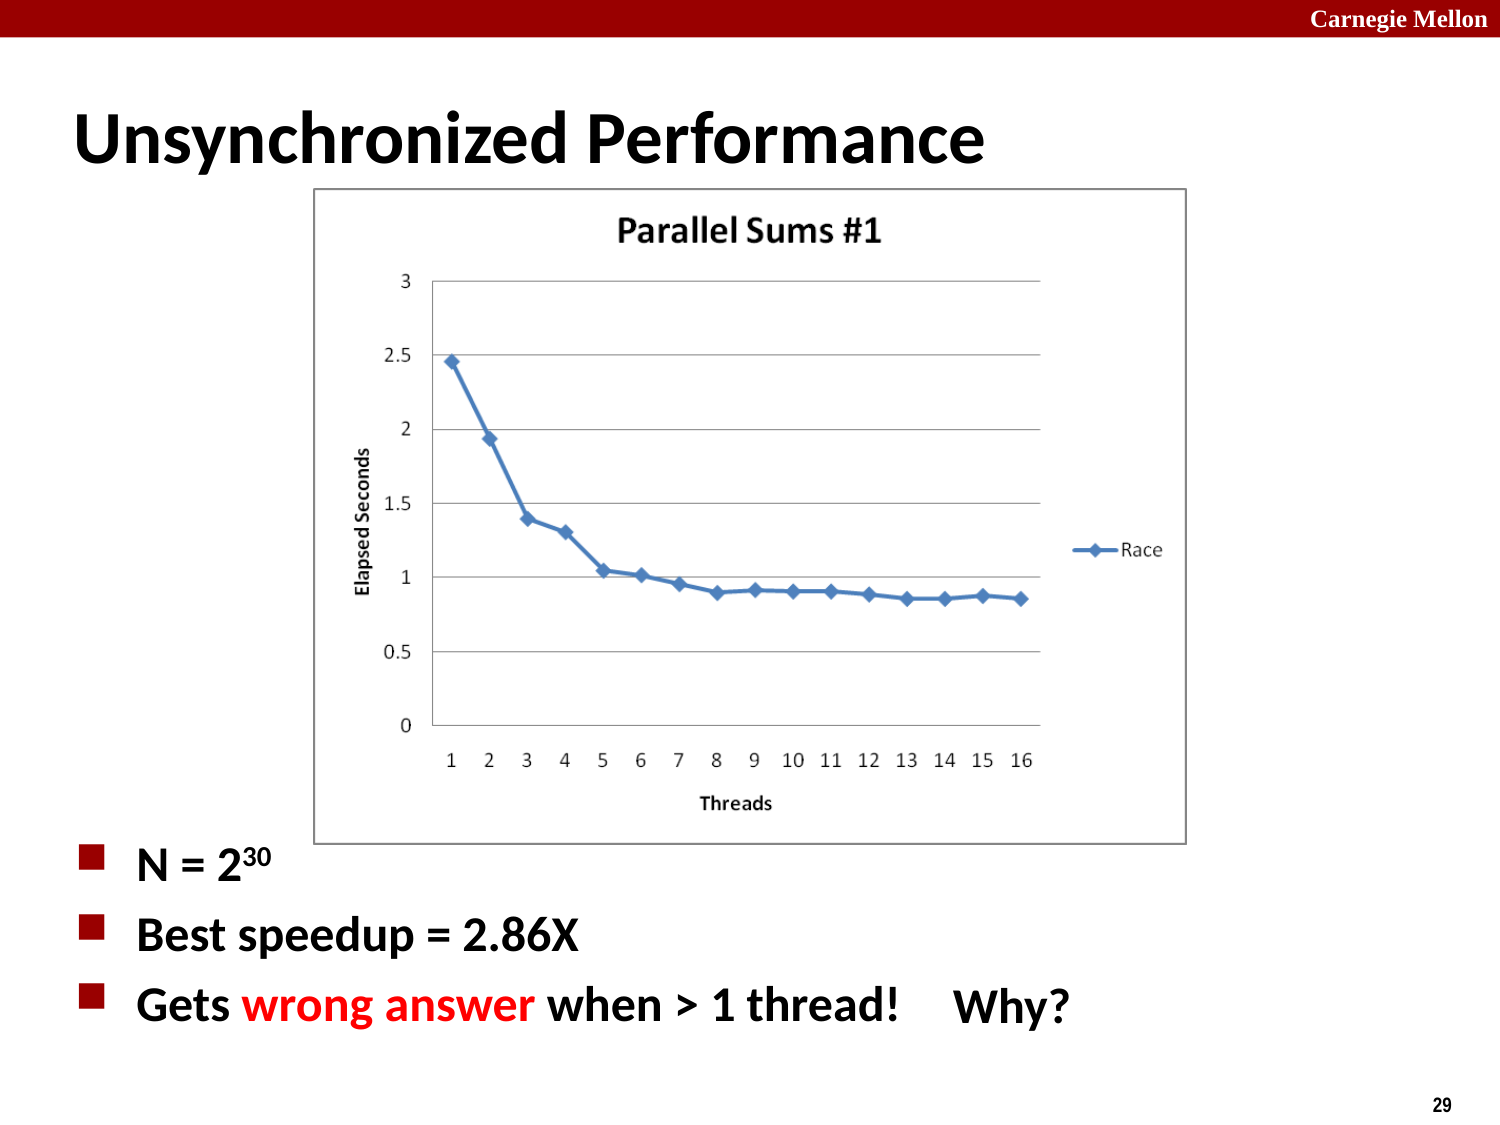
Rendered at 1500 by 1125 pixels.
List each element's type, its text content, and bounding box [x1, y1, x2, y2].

list N = 230 Best speedup = 2.86X Gets wrong answer when > 1 thread! [64, 823, 1361, 988]
picture [312, 187, 1188, 846]
title Unsynchronized Performance [58, 71, 1305, 197]
text_box Why? [938, 966, 1087, 1041]
